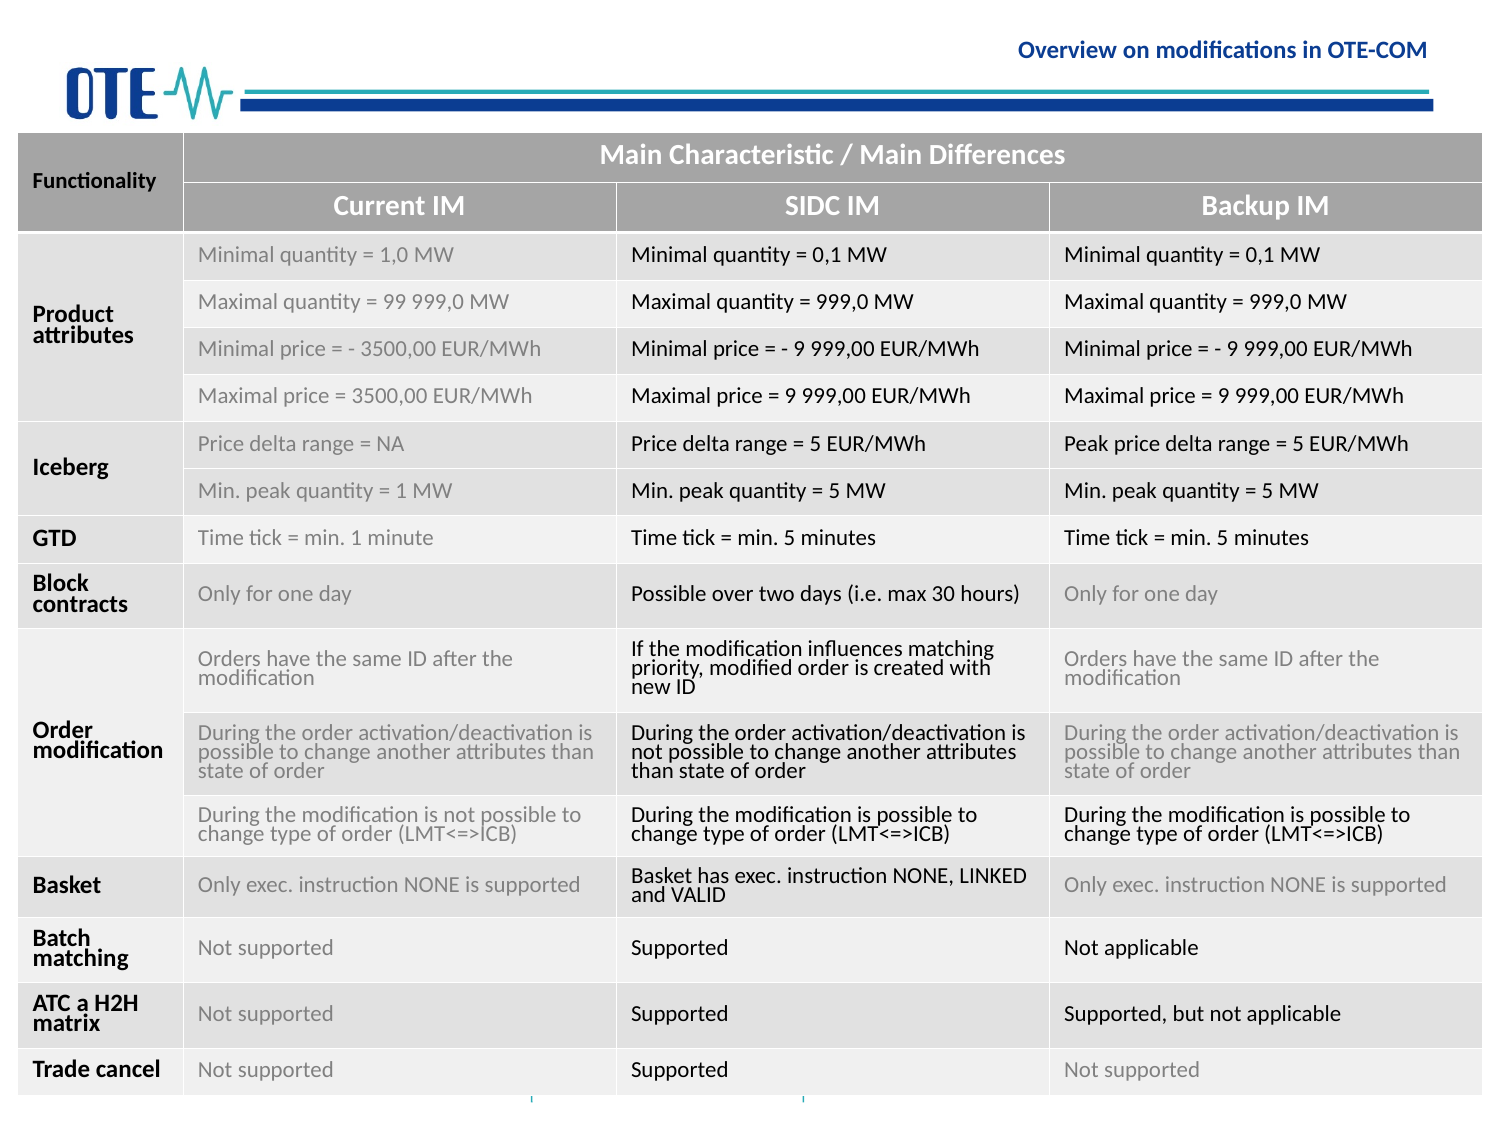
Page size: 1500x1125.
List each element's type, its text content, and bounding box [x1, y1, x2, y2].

table_cell Current IM [184, 183, 616, 231]
table_cell Only for one day [184, 564, 616, 628]
table_cell Supported [617, 918, 1049, 982]
text_box Overview on modifications in OTE-COM [815, 26, 1444, 72]
table_cell Supported [617, 1049, 1049, 1095]
table_cell Peak price delta range = 5 EUR/MWh [1050, 422, 1482, 468]
table_cell Not supported [184, 1049, 616, 1095]
table_header Functionality [18, 133, 183, 231]
table_cell Time tick = min. 5 minutes [1050, 516, 1482, 563]
table_cell Batch matching [18, 918, 183, 982]
table_cell Maximal price = 9 999,00 EUR/MWh [1050, 375, 1482, 421]
table_cell If the modification influences matching priority, modified order is created with new ID [617, 629, 1049, 712]
table_cell During the order activation/deactivation is possible to change another attributes than state of order [184, 713, 616, 795]
table_cell Supported, but not applicable [1050, 983, 1482, 1048]
table_cell Trade cancel [18, 1049, 183, 1095]
table_cell Supported [617, 983, 1049, 1048]
table_cell Minimal quantity = 1,0 MW [184, 234, 616, 280]
table_cell Minimal quantity = 0,1 MW [617, 234, 1049, 280]
table_cell Backup IM [1050, 183, 1482, 231]
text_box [59, 62, 1427, 126]
table_cell Minimal quantity = 0,1 MW [1050, 234, 1482, 280]
table_cell Time tick = min. 1 minute [184, 516, 616, 563]
table_cell Order modification [18, 629, 183, 856]
table_cell During the order activation/deactivation is not possible to change another attributes than state of order [617, 713, 1049, 795]
table_cell Basket has exec. instruction NONE, LINKED and VALID [617, 857, 1049, 917]
table_cell GTD [18, 516, 183, 563]
text_box Strana: 18 [531, 1096, 803, 1101]
table_cell Minimal price = - 9 999,00 EUR/MWh [617, 328, 1049, 374]
table_cell During the modification is possible to change type of order (LMT<=>ICB) [617, 796, 1049, 856]
table_cell Not supported [184, 918, 616, 982]
table_cell Only exec. instruction NONE is supported [1050, 857, 1482, 917]
table_cell Minimal price = - 3500,00 EUR/MWh [184, 328, 616, 374]
table_cell During the order activation/deactivation is possible to change another attributes than state of order [1050, 713, 1482, 795]
table_cell Product attributes [18, 234, 183, 421]
table_cell Min. peak quantity = 1 MW [184, 469, 616, 515]
table_cell Minimal price = - 9 999,00 EUR/MWh [1050, 328, 1482, 374]
table_cell Maximal quantity = 99 999,0 MW [184, 281, 616, 327]
table_cell Not applicable [1050, 918, 1482, 982]
table_cell Iceberg [18, 422, 183, 515]
table_cell Only exec. instruction NONE is supported [184, 857, 616, 917]
table_cell Min. peak quantity = 5 MW [1050, 469, 1482, 515]
table_header Main Characteristic / Main Differences [184, 133, 1482, 182]
table_cell Maximal quantity = 999,0 MW [617, 281, 1049, 327]
table_cell Time tick = min. 5 minutes [617, 516, 1049, 563]
table_cell Price delta range = NA [184, 422, 616, 468]
table_cell Price delta range = 5 EUR/MWh [617, 422, 1049, 468]
table_cell Not supported [184, 983, 616, 1048]
table_cell SIDC IM [617, 183, 1049, 231]
table_cell Maximal quantity = 999,0 MW [1050, 281, 1482, 327]
table_cell During the modification is possible to change type of order (LMT<=>ICB) [1050, 796, 1482, 856]
table_cell Block contracts [18, 564, 183, 628]
text_box Strana: 18 [804, 1096, 1447, 1101]
table_cell Maximal price = 3500,00 EUR/MWh [184, 375, 616, 421]
table_cell Min. peak quantity = 5 MW [617, 469, 1049, 515]
table_cell Not supported [1050, 1049, 1482, 1095]
table_cell Orders have the same ID after the modification [184, 629, 616, 712]
table_cell Maximal price = 9 999,00 EUR/MWh [617, 375, 1049, 421]
table_cell ATC a H2H matrix [18, 983, 183, 1048]
table_cell Only for one day [1050, 564, 1482, 628]
table_cell During the modification is not possible to change type of order (LMT<=>ICB) [184, 796, 616, 856]
table_cell Orders have the same ID after the modification [1050, 629, 1482, 712]
table_cell Basket [18, 857, 183, 917]
table_cell Possible over two days (i.e. max 30 hours) [617, 564, 1049, 628]
